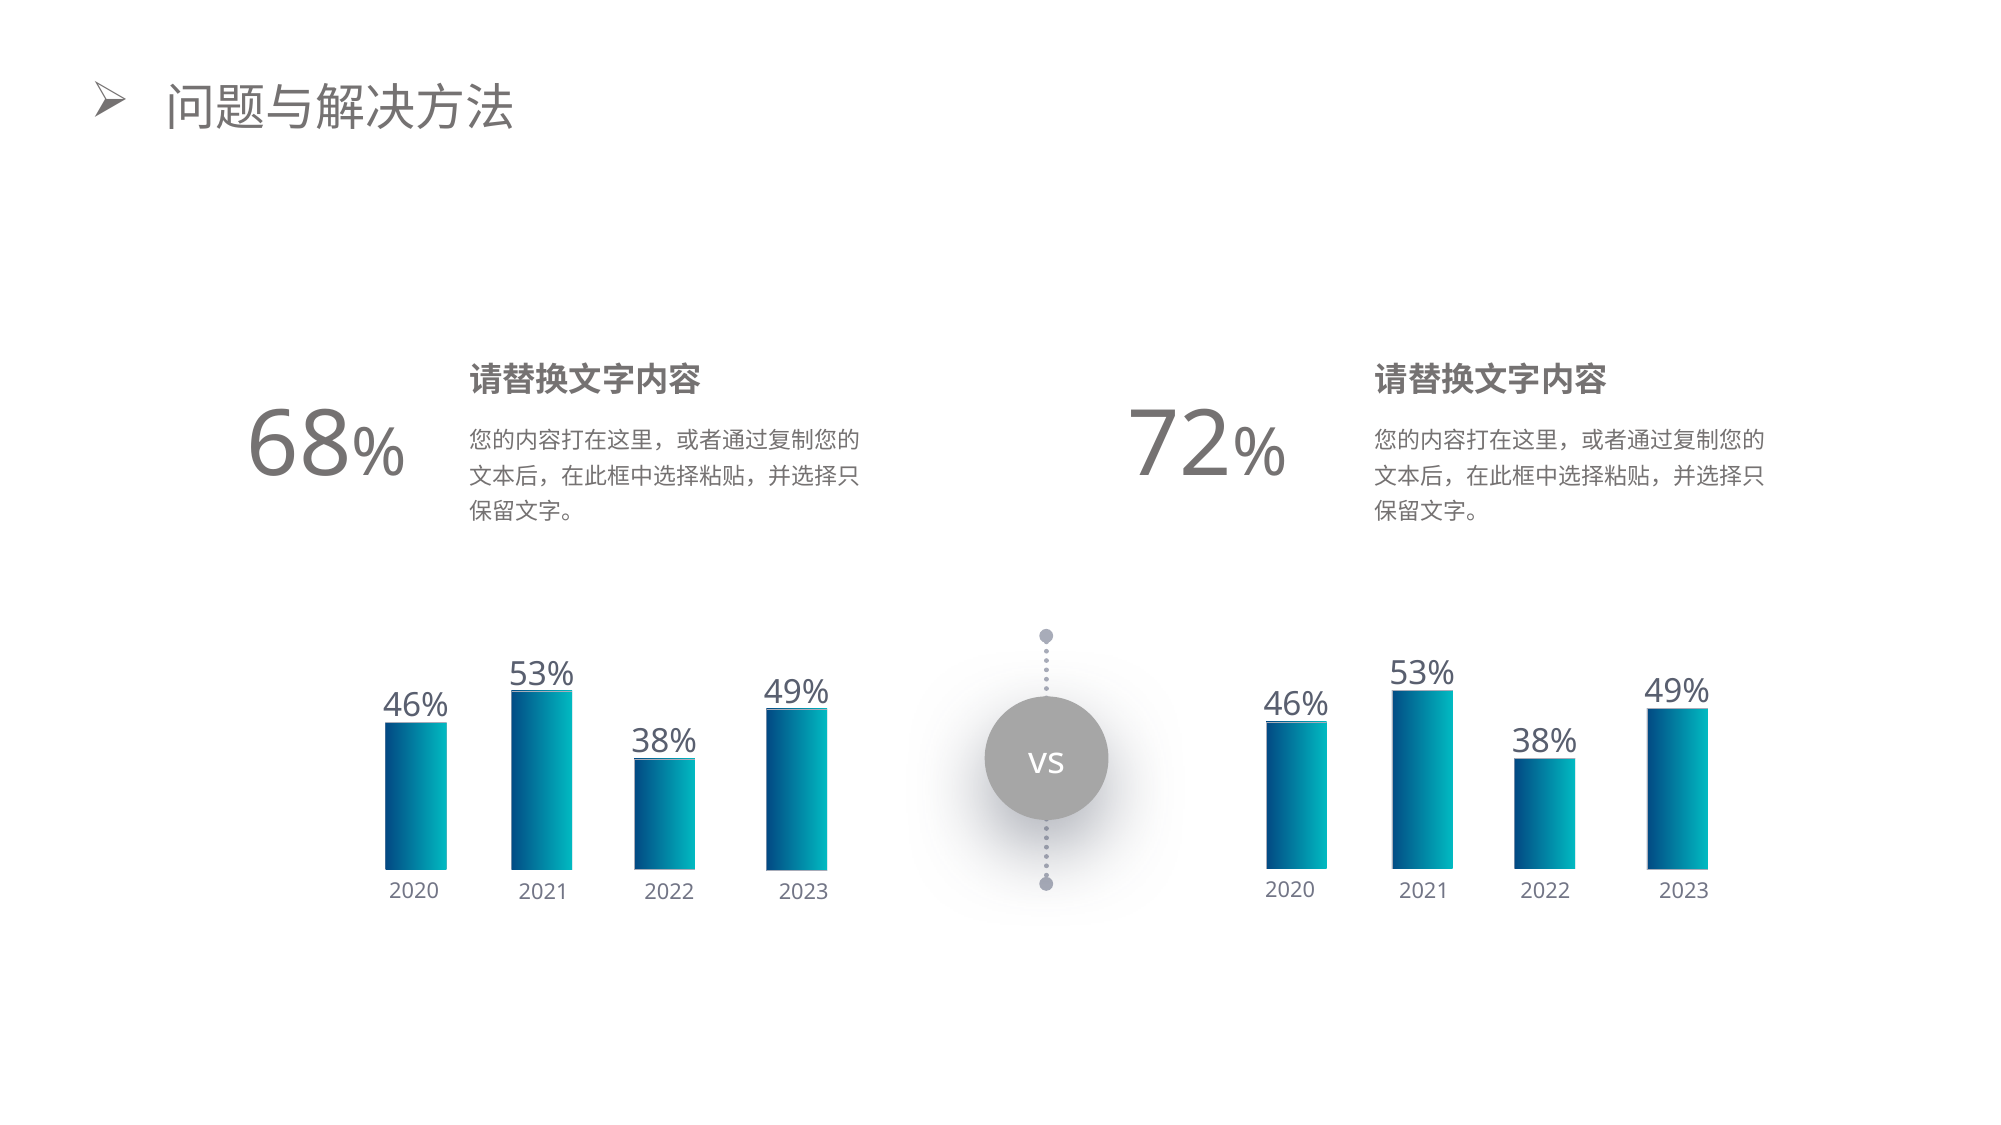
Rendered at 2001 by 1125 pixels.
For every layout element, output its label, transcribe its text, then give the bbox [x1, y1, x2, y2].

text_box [335, 644, 874, 912]
text_box 您的内容打在这里，或者通过复制您的文本后，在此框中选择粘贴，并选择只保留文字。 [1360, 409, 1791, 532]
text_box 请替换文字内容 [454, 350, 751, 406]
text_box 问题与解决方法 [90, 75, 532, 136]
text_box 您的内容打在这里，或者通过复制您的文本后，在此框中选择粘贴，并选择只保留文字。 [454, 409, 885, 532]
text_box 请替换文字内容 [1360, 350, 1656, 406]
text_box 72% [1112, 376, 1303, 501]
text_box 68% [232, 376, 423, 501]
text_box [1215, 643, 1754, 912]
text_box vs [984, 696, 1046, 820]
text_box vs [1047, 696, 1109, 820]
